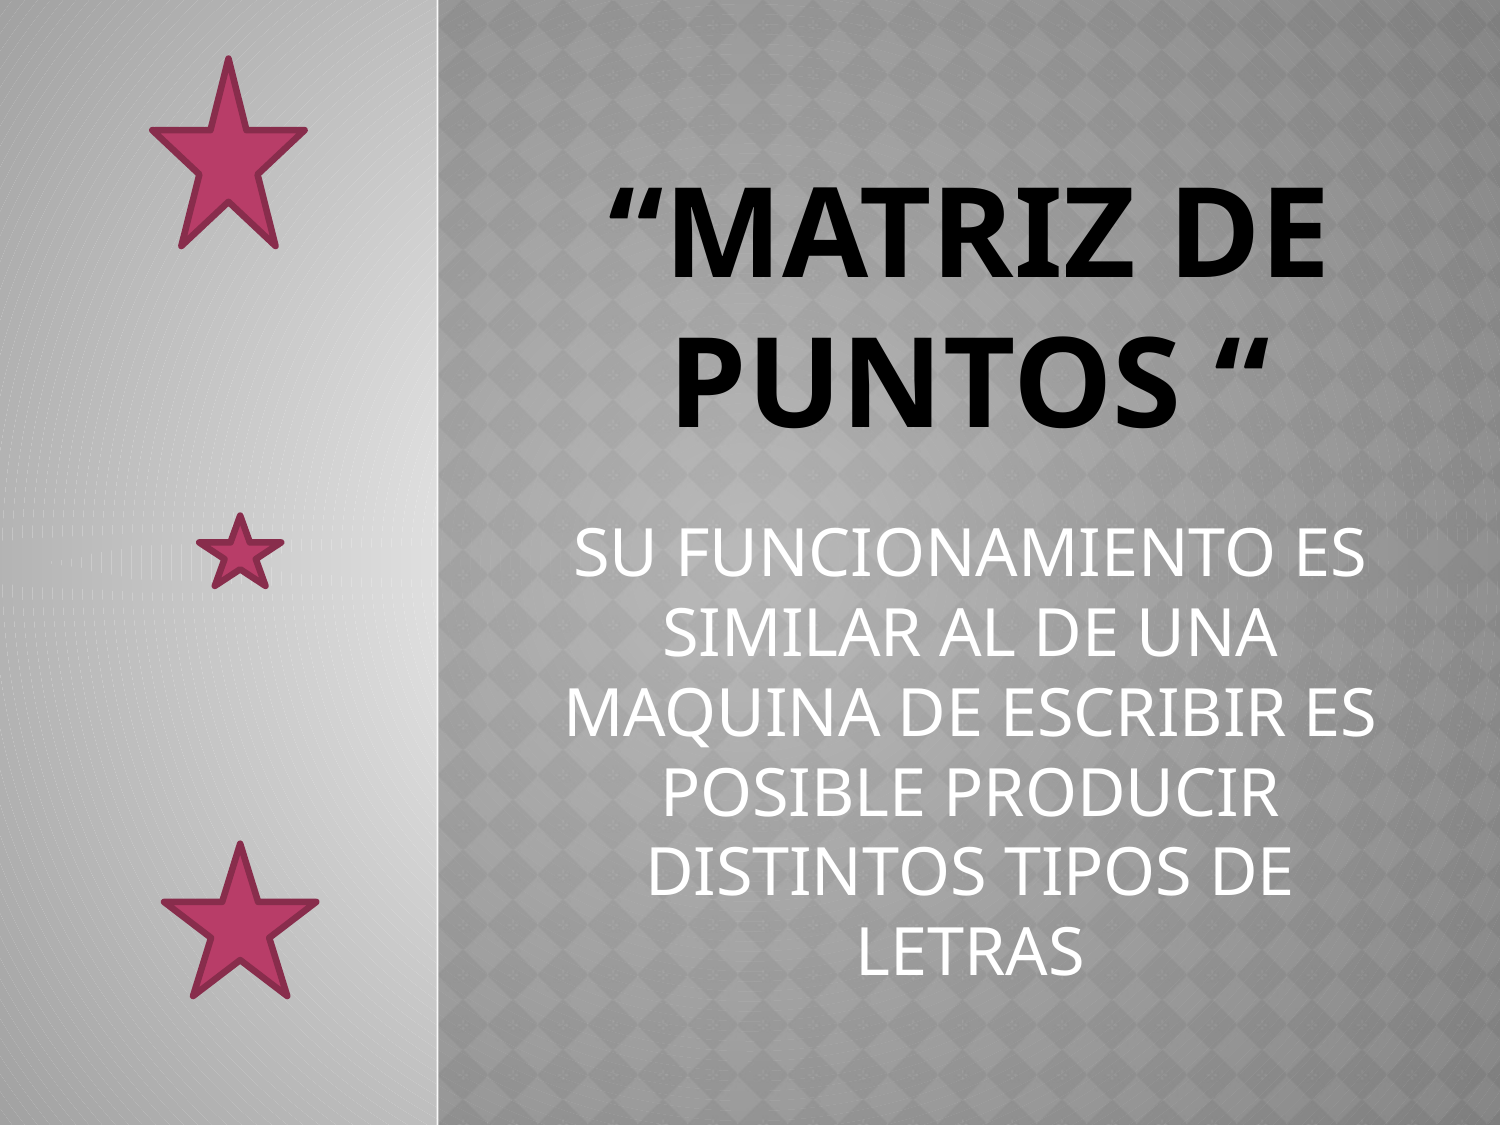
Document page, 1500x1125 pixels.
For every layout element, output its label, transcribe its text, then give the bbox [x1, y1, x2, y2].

text_box [160, 840, 320, 1000]
title “MATRIZ DE PUNTOS “ [550, 117, 1389, 453]
text_box [149, 55, 308, 250]
text_box [196, 512, 285, 590]
subtitle SU FUNCIONAMIENTO ES SIMILAR AL DE UNA MAQUINA DE ESCRIBIR ES POSIBLE PRODUCIR DISTINTOS TIPOS DE LETRAS [550, 480, 1390, 1008]
